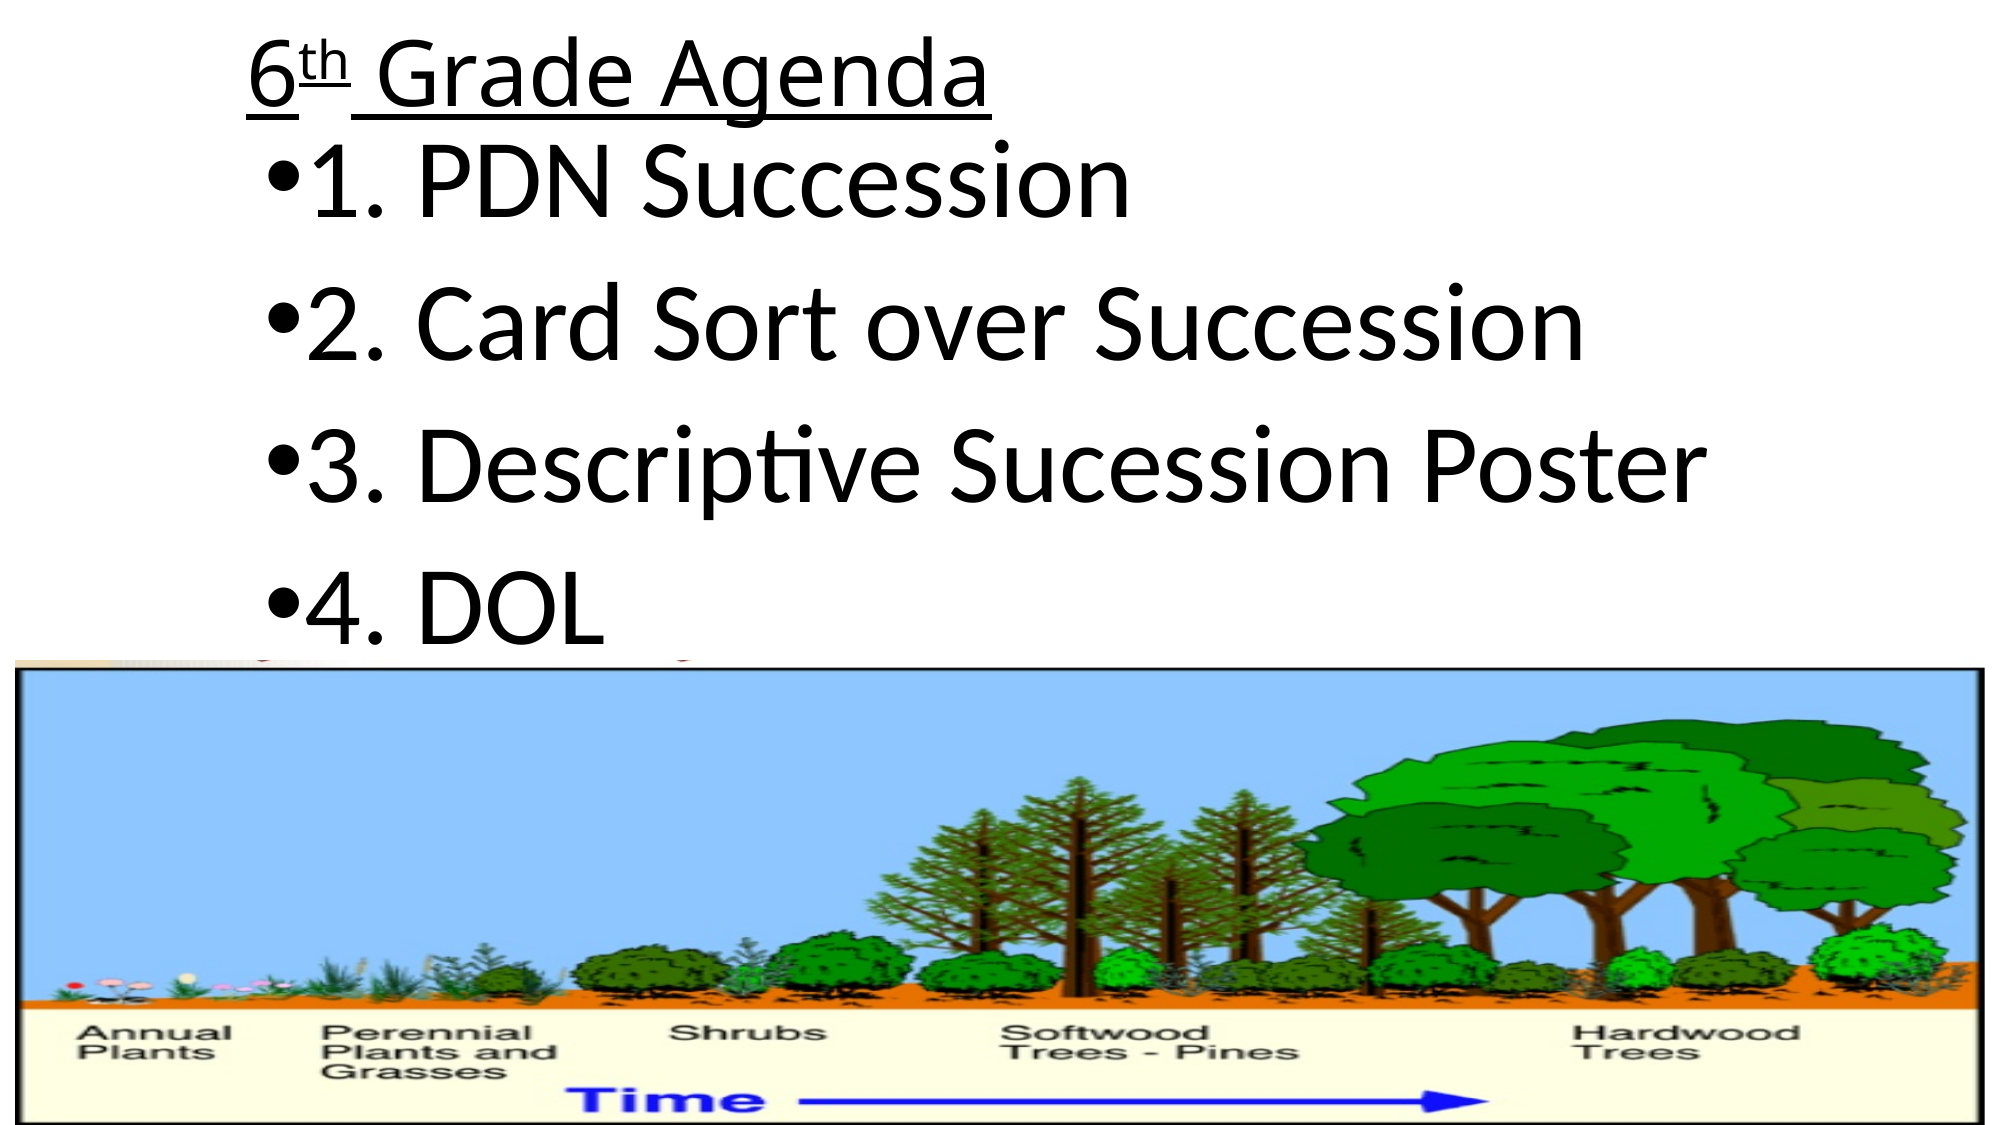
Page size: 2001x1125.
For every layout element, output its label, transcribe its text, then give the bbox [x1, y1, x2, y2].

picture [15, 660, 1985, 1125]
list 1. PDN Succession 2. Card Sort over Succession 3. Descriptive Sucession Poster 4. DOL [249, 113, 1863, 660]
title 6th Grade Agenda [230, 0, 1956, 186]
